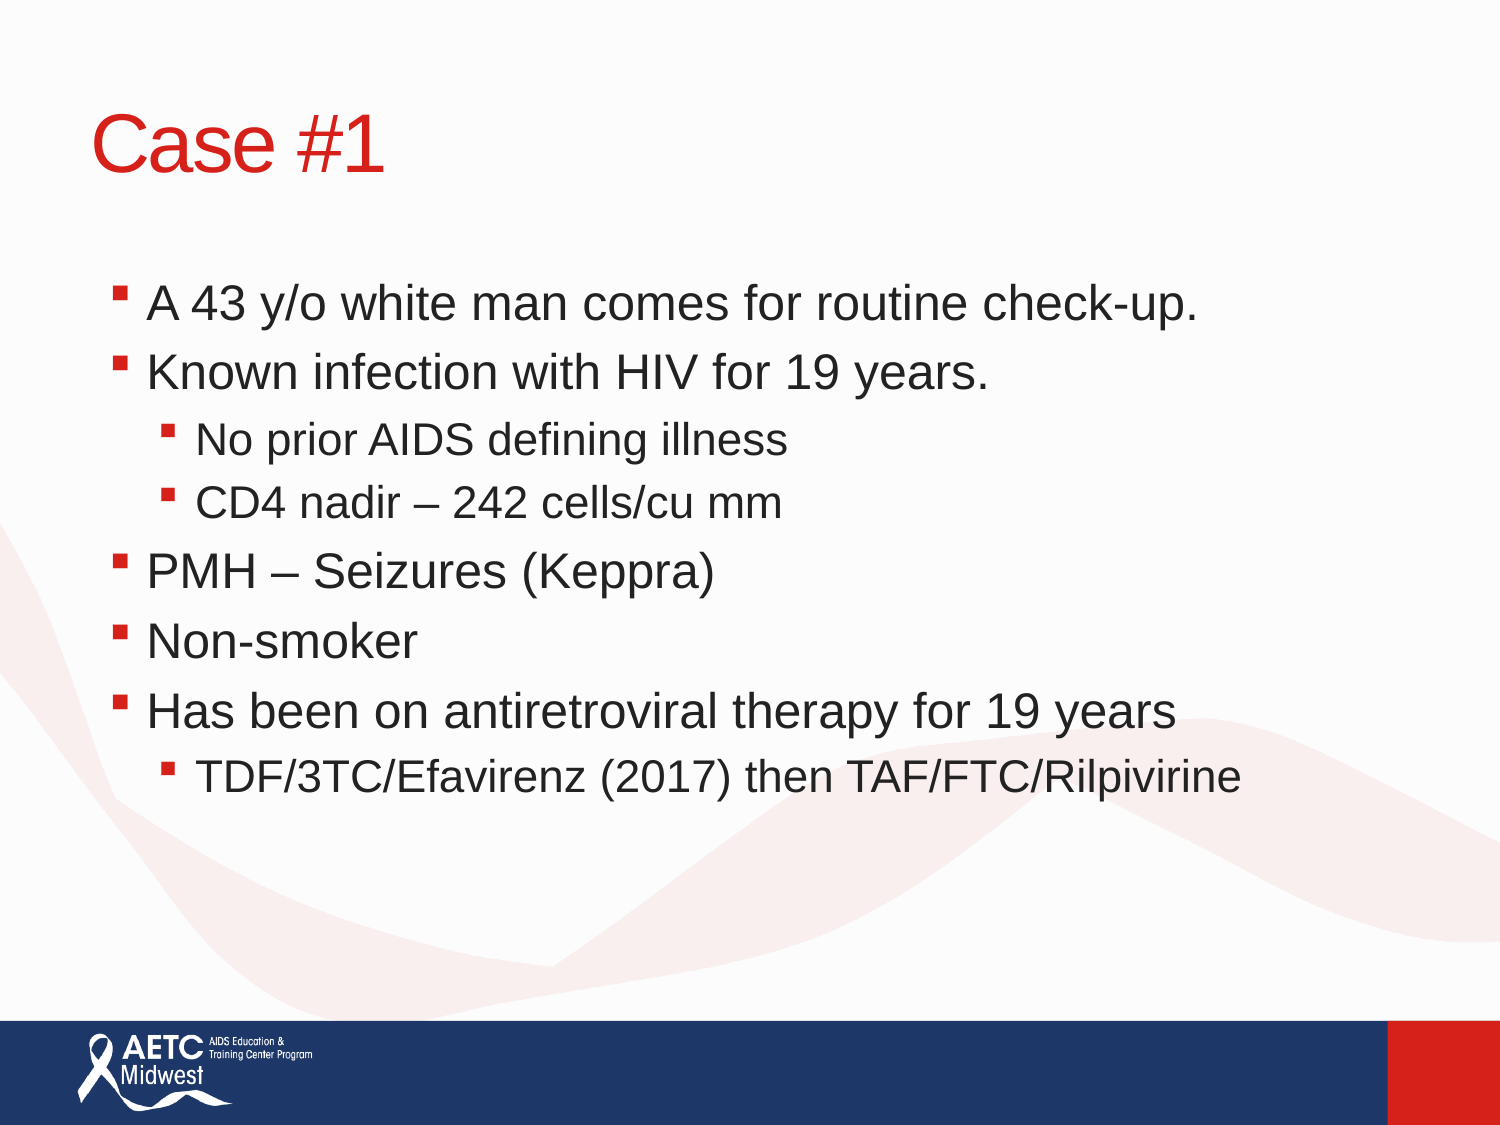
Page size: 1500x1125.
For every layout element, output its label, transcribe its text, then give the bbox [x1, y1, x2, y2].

picture [76, 1032, 313, 1113]
title Case #1 [75, 45, 1440, 233]
list A 43 y/o white man comes for routine check-up. Known infection with HIV for 19 years. No prior AIDS defining illness CD4 nadir – 242 cells/cu mm PMH – Seizures (Keppra) Non-smoker Has been on antiretroviral therapy for 19 years TDF/3TC/Efavirenz (2017) then TAF/FTC/Rilpivirine [75, 262, 1440, 979]
